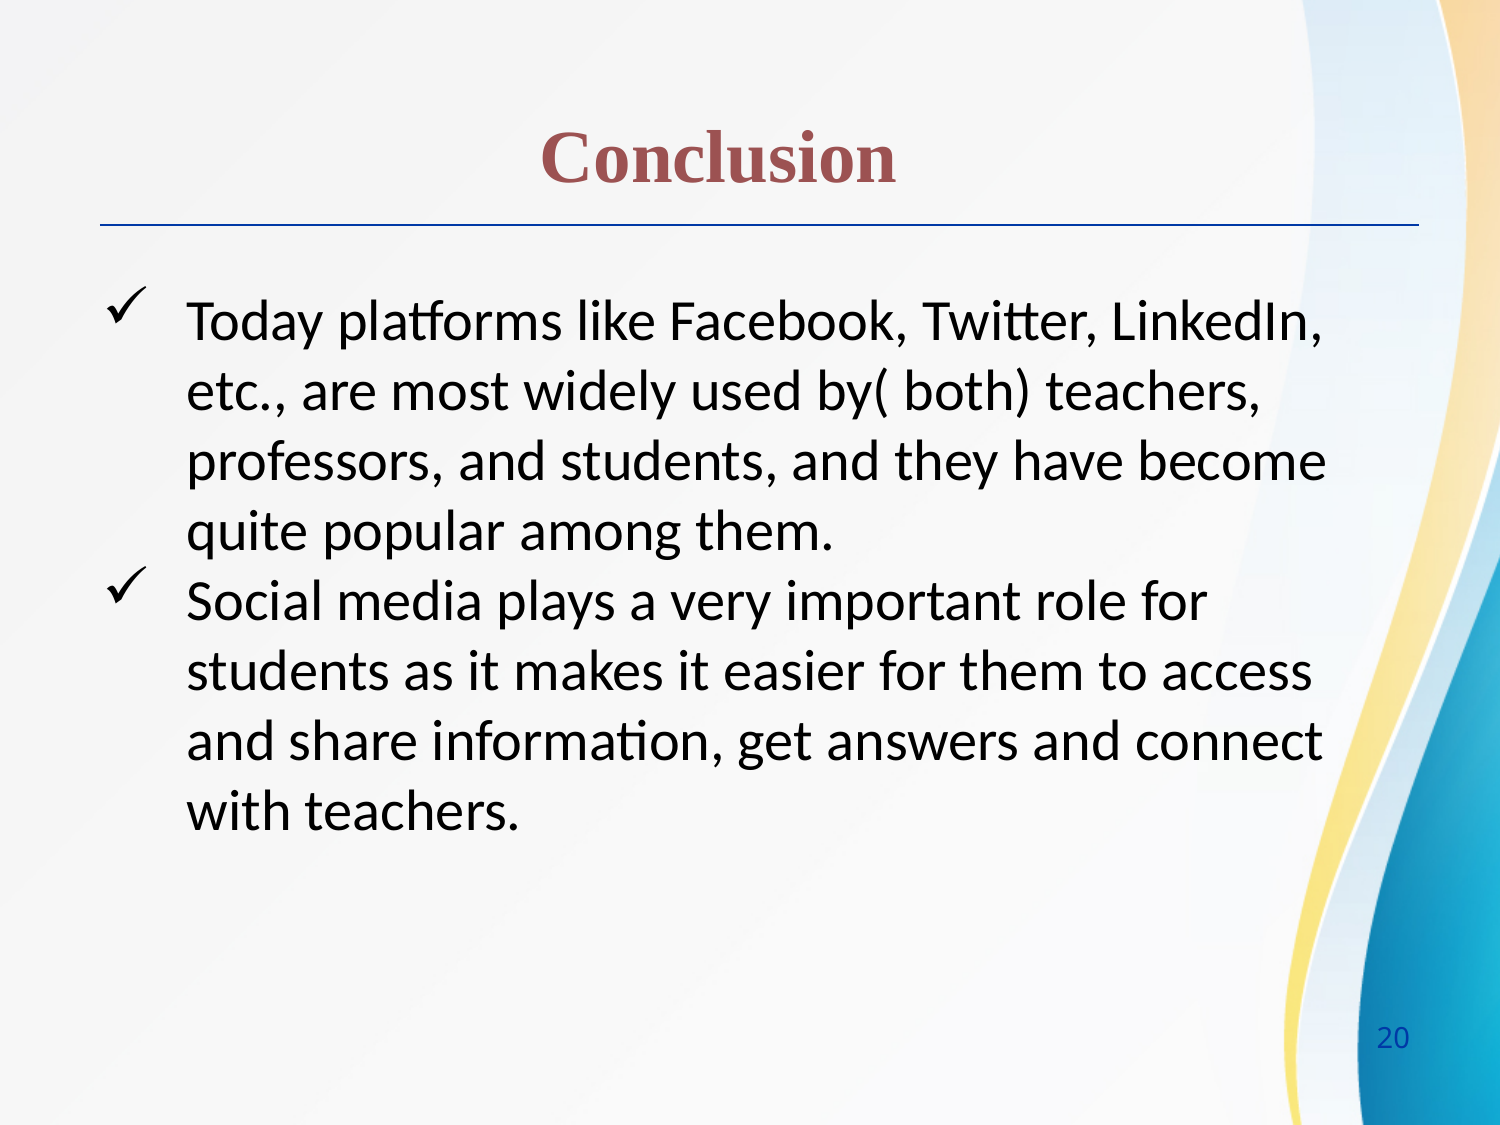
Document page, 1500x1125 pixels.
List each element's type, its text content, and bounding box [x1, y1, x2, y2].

text_box 20 [1074, 1012, 1425, 1073]
text_box Conclusion [0, 99, 1438, 205]
picture [0, 0, 1500, 1125]
text_box Today platforms like Facebook, Twitter, LinkedIn, etc., are most widely used by( both) teachers, professors, and students, and they have become quite popular among them. Social media plays a very important role for students as it makes it easier for them to access and share information, get answers and connect with teachers. [87, 274, 1388, 850]
